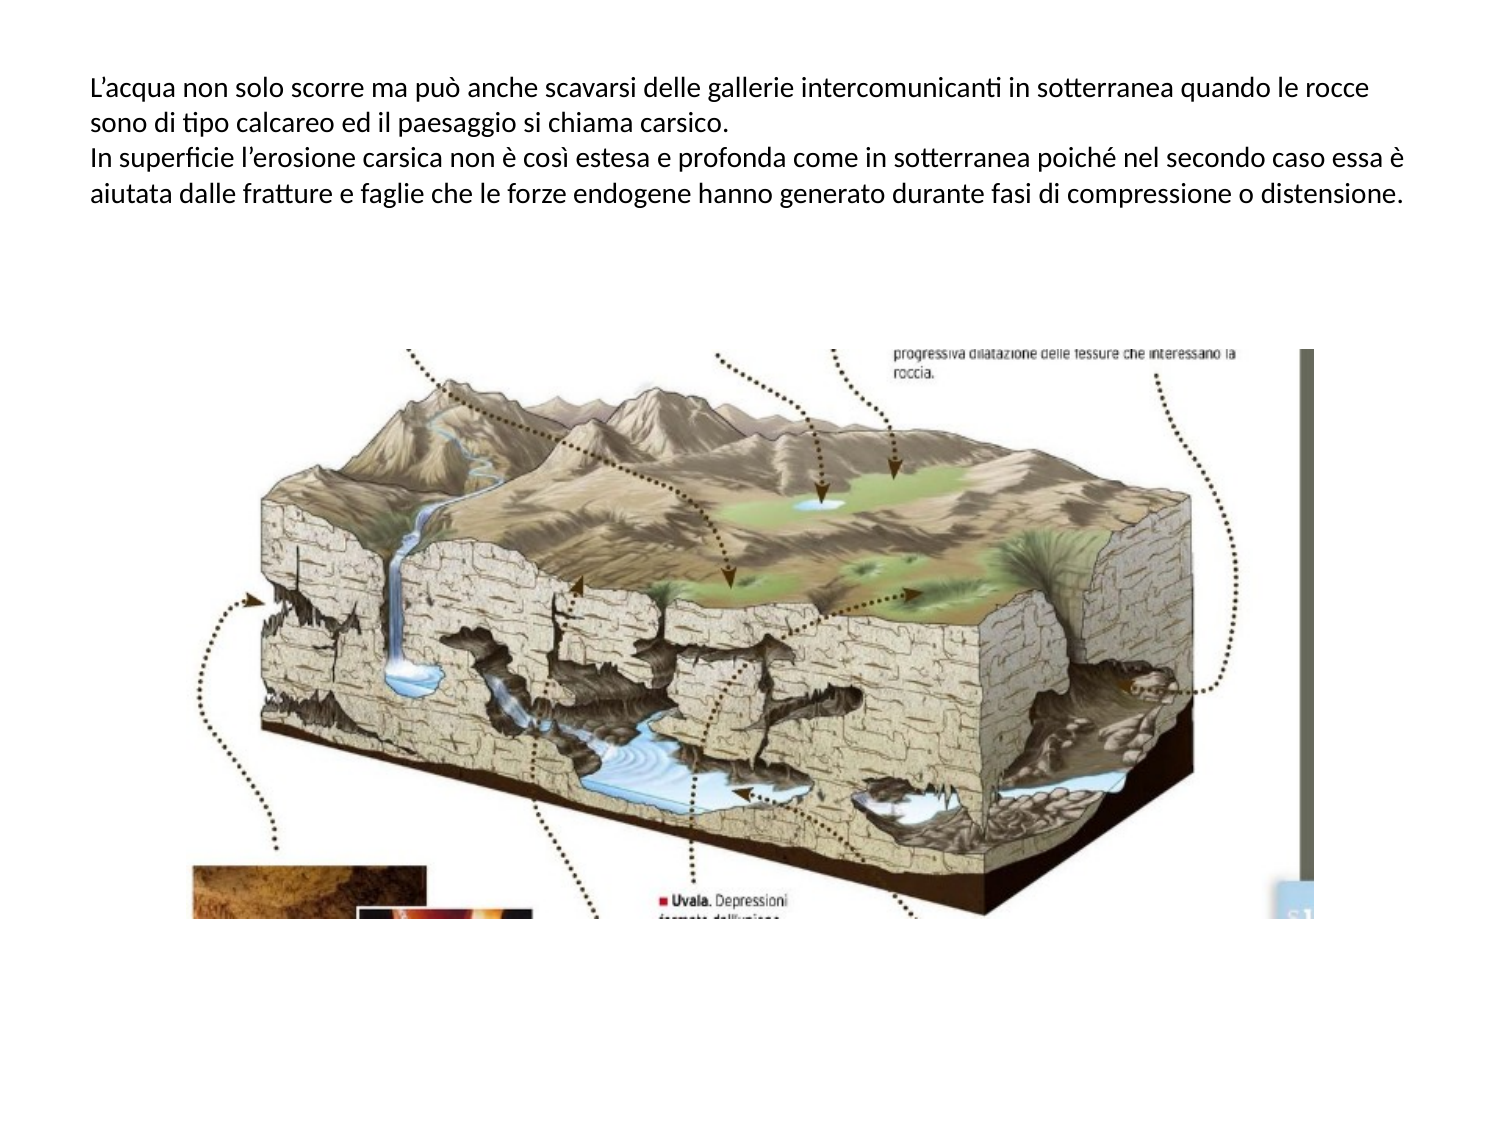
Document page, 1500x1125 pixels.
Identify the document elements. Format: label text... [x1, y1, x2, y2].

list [186, 349, 1314, 919]
title L’acqua non solo scorre ma può anche scavarsi delle gallerie intercomunicanti in sotterranea quando le rocce sono di tipo calcareo ed il paesaggio si chiama carsico. In superficie l’erosione carsica non è così estesa e profonda come in sotterranea poiché nel secondo caso essa è aiutata dalle fratture e faglie che le forze endogene hanno generato durante fasi di compressione o distensione. [75, 45, 1425, 233]
